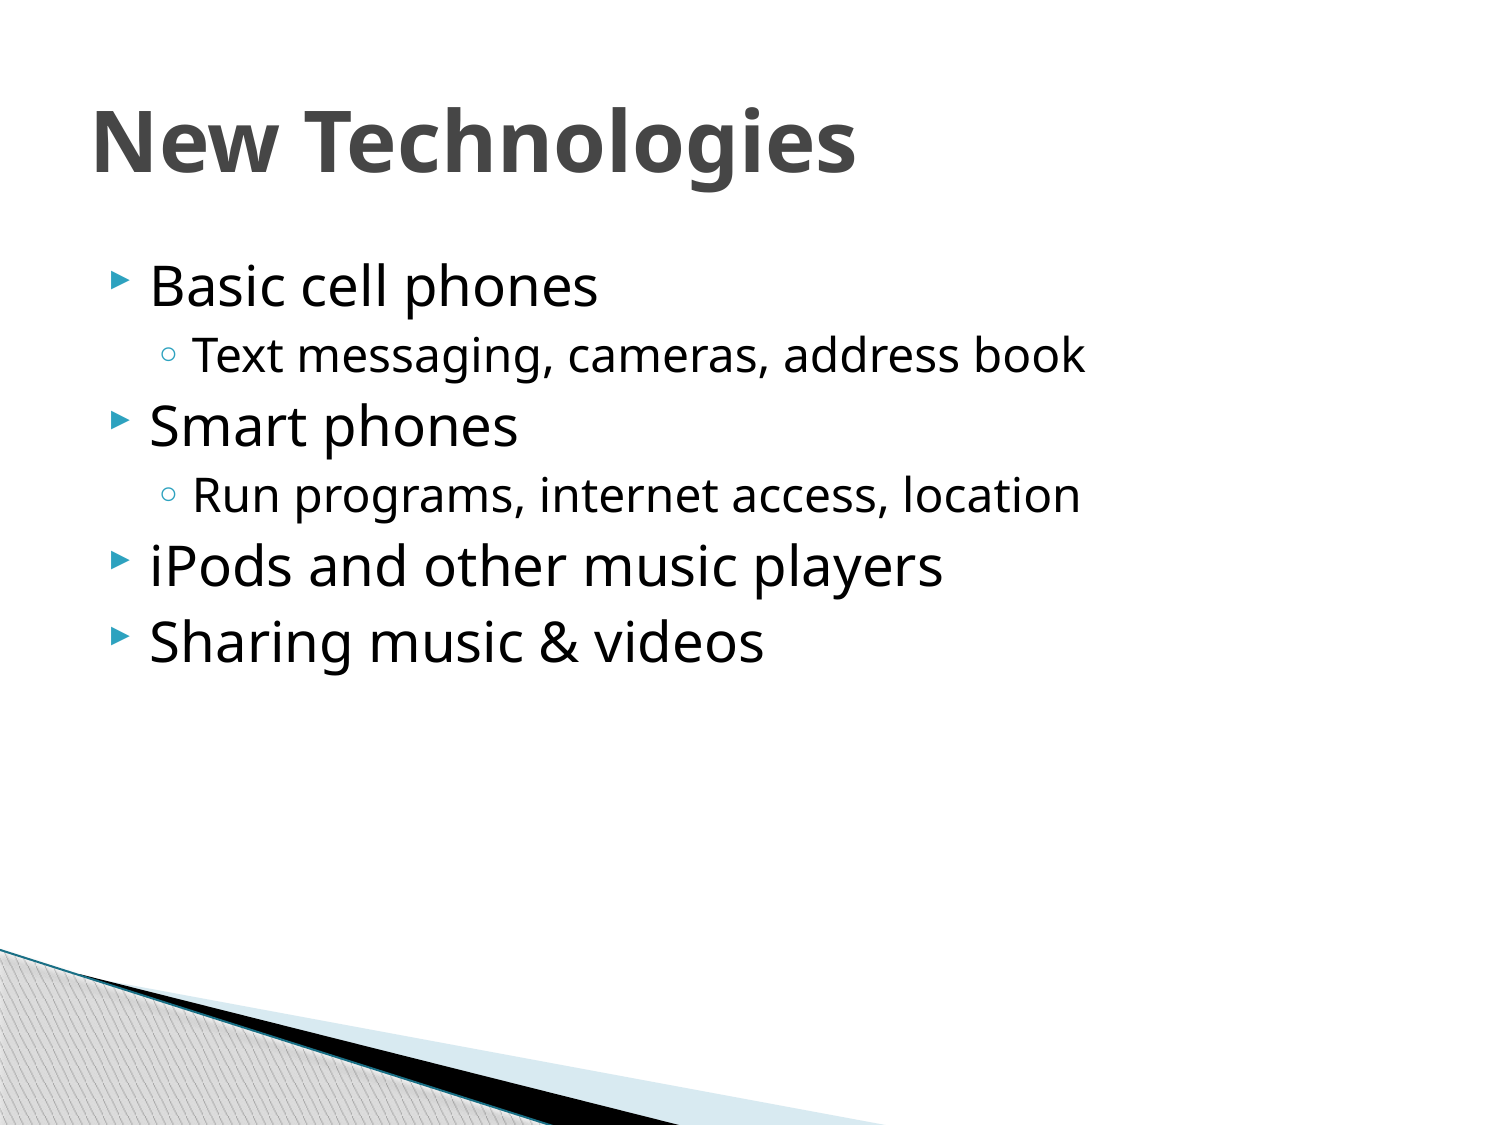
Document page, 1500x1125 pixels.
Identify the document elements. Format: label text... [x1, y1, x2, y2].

title New Technologies [75, 45, 1425, 233]
list Basic cell phones Text messaging, cameras, address book Smart phones Run programs, internet access, location iPods and other music players Sharing music & videos [74, 242, 1426, 986]
